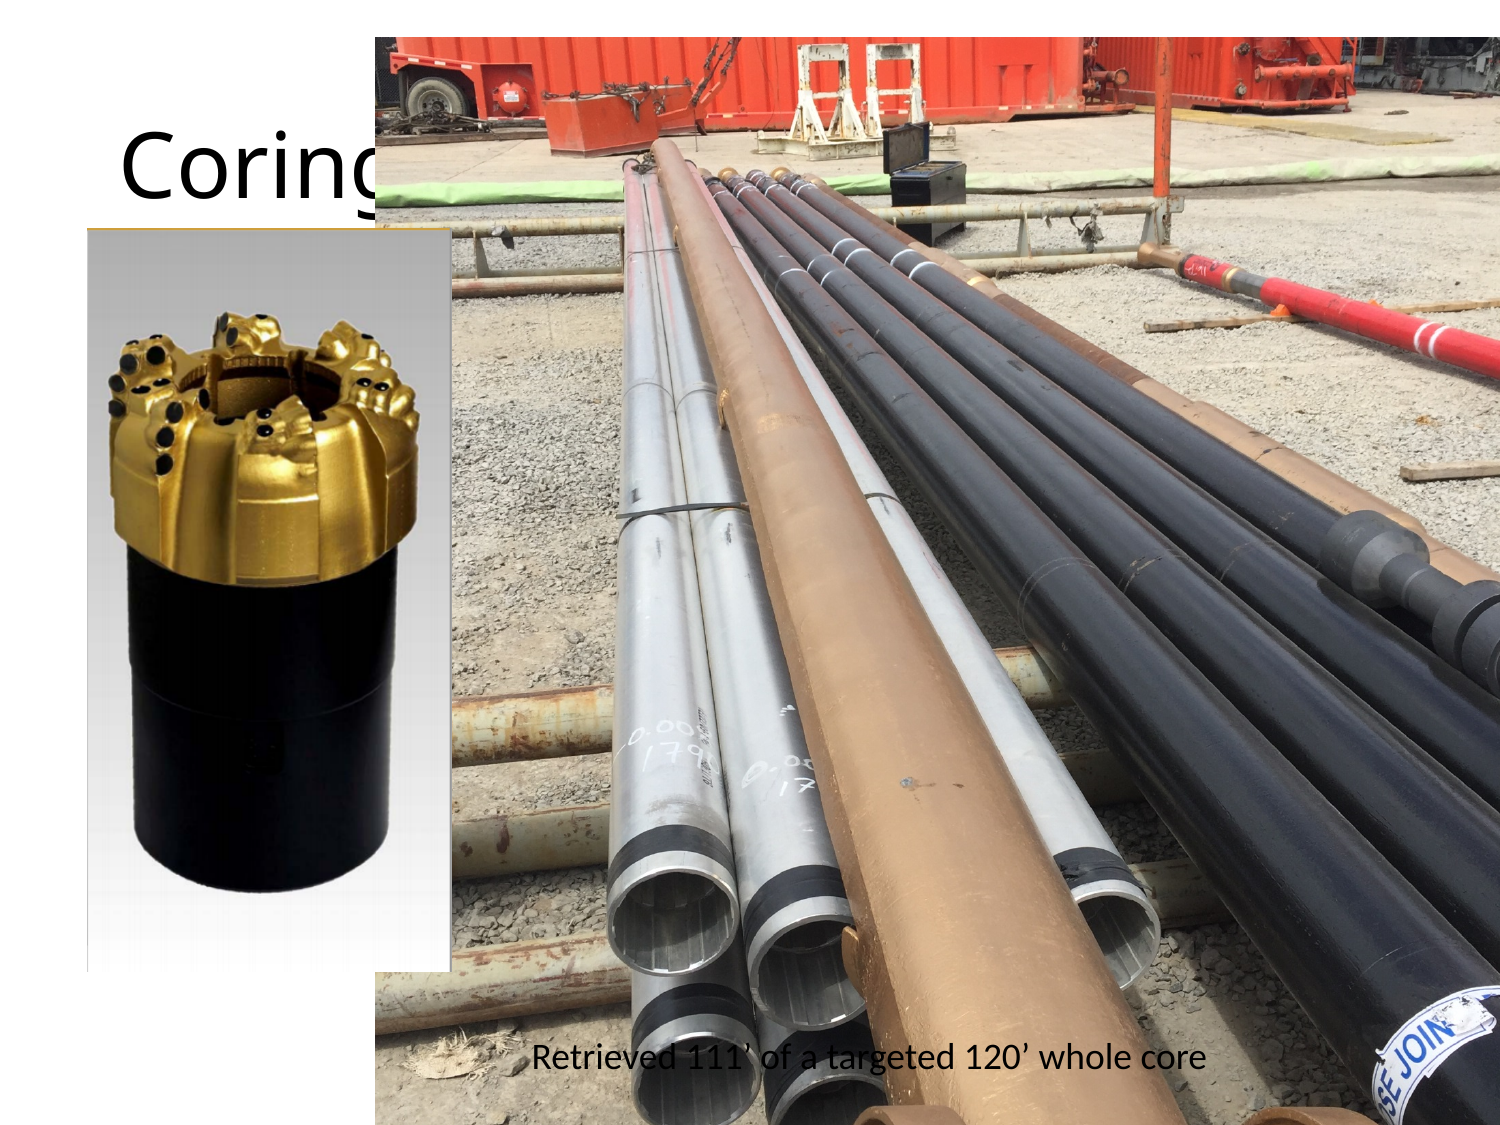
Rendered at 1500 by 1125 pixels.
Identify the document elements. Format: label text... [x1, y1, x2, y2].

title Coring Tools – Whole Core [103, 59, 374, 228]
picture [374, 37, 1500, 1125]
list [87, 228, 452, 972]
